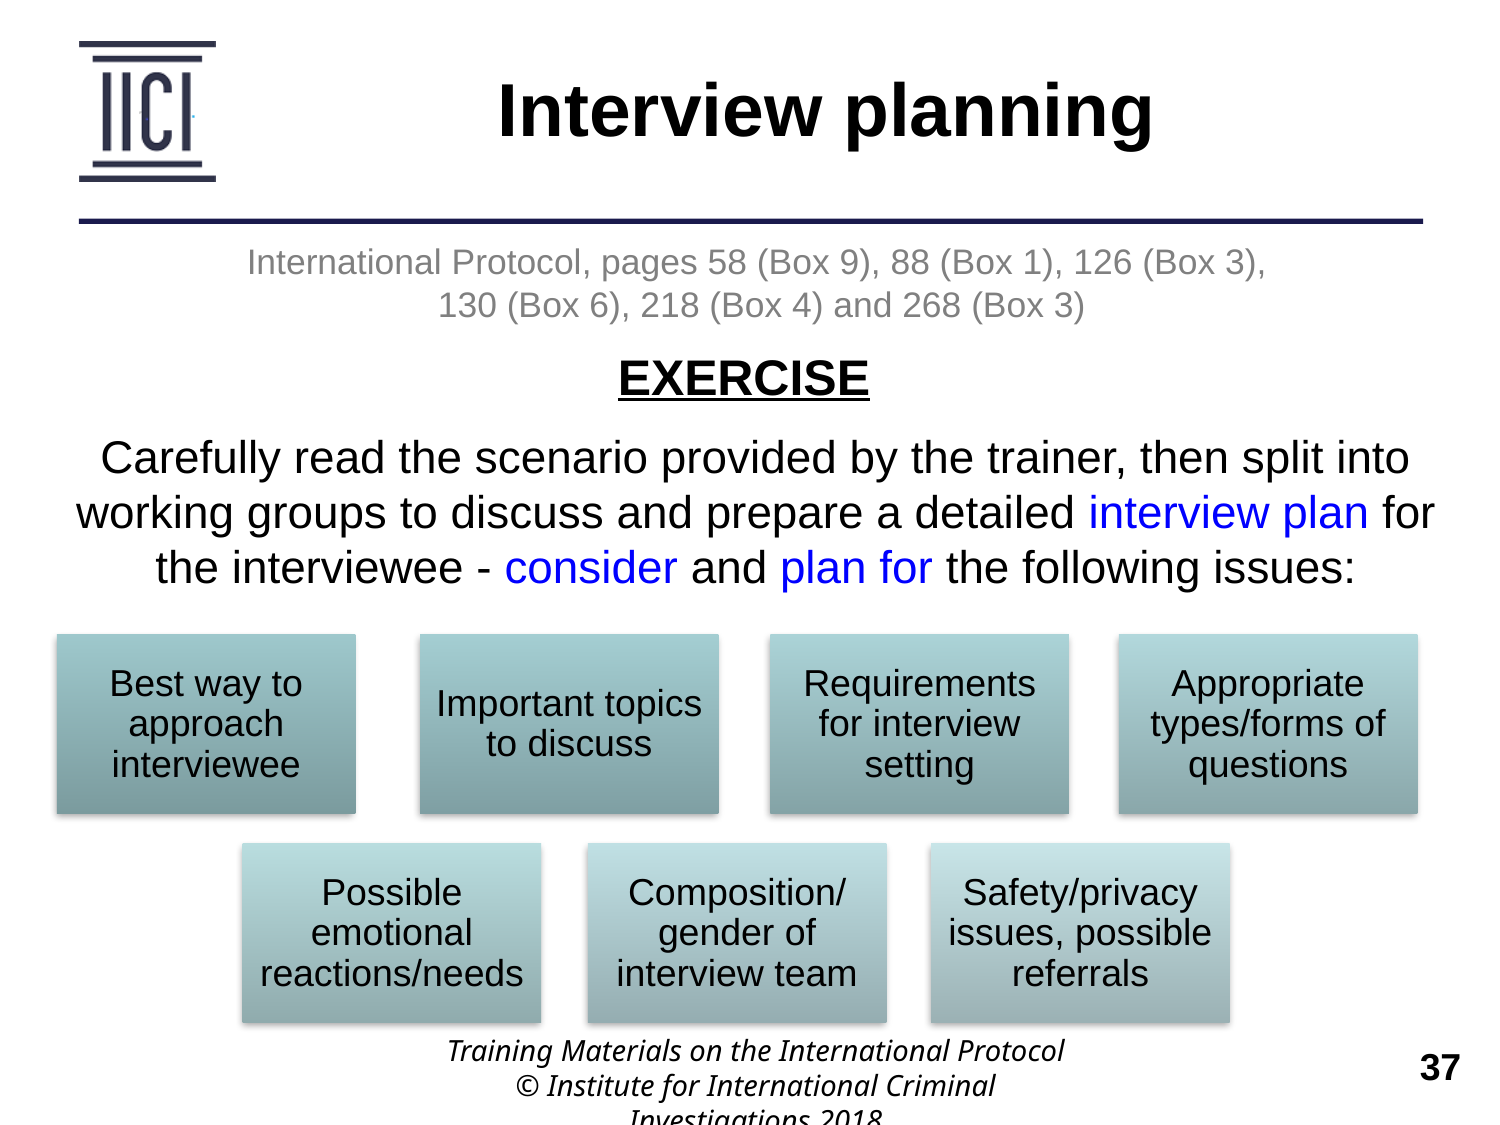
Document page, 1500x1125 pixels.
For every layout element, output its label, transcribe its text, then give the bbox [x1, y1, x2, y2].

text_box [27, 634, 1448, 1024]
picture [79, 41, 216, 182]
text_box Interview planning [206, 54, 1447, 160]
slide_number 37 [1092, 1034, 1477, 1114]
text_box International Protocol, pages 58 (Box 9), 88 (Box 1), 126 (Box 3), 130 (Box 6), 218 (Box 4) and 268 (Box 3) [53, 231, 1471, 374]
text_box Carefully read the scenario provided by the trainer, then split into working groups to discuss and prepare a detailed interview plan for the interviewee - consider and plan for the following issues: [41, 420, 1471, 601]
footer Training Materials on the International Protocol © Institute for International Criminal Investigations 2018 [407, 1032, 1105, 1103]
text_box EXERCISE [41, 338, 1447, 413]
